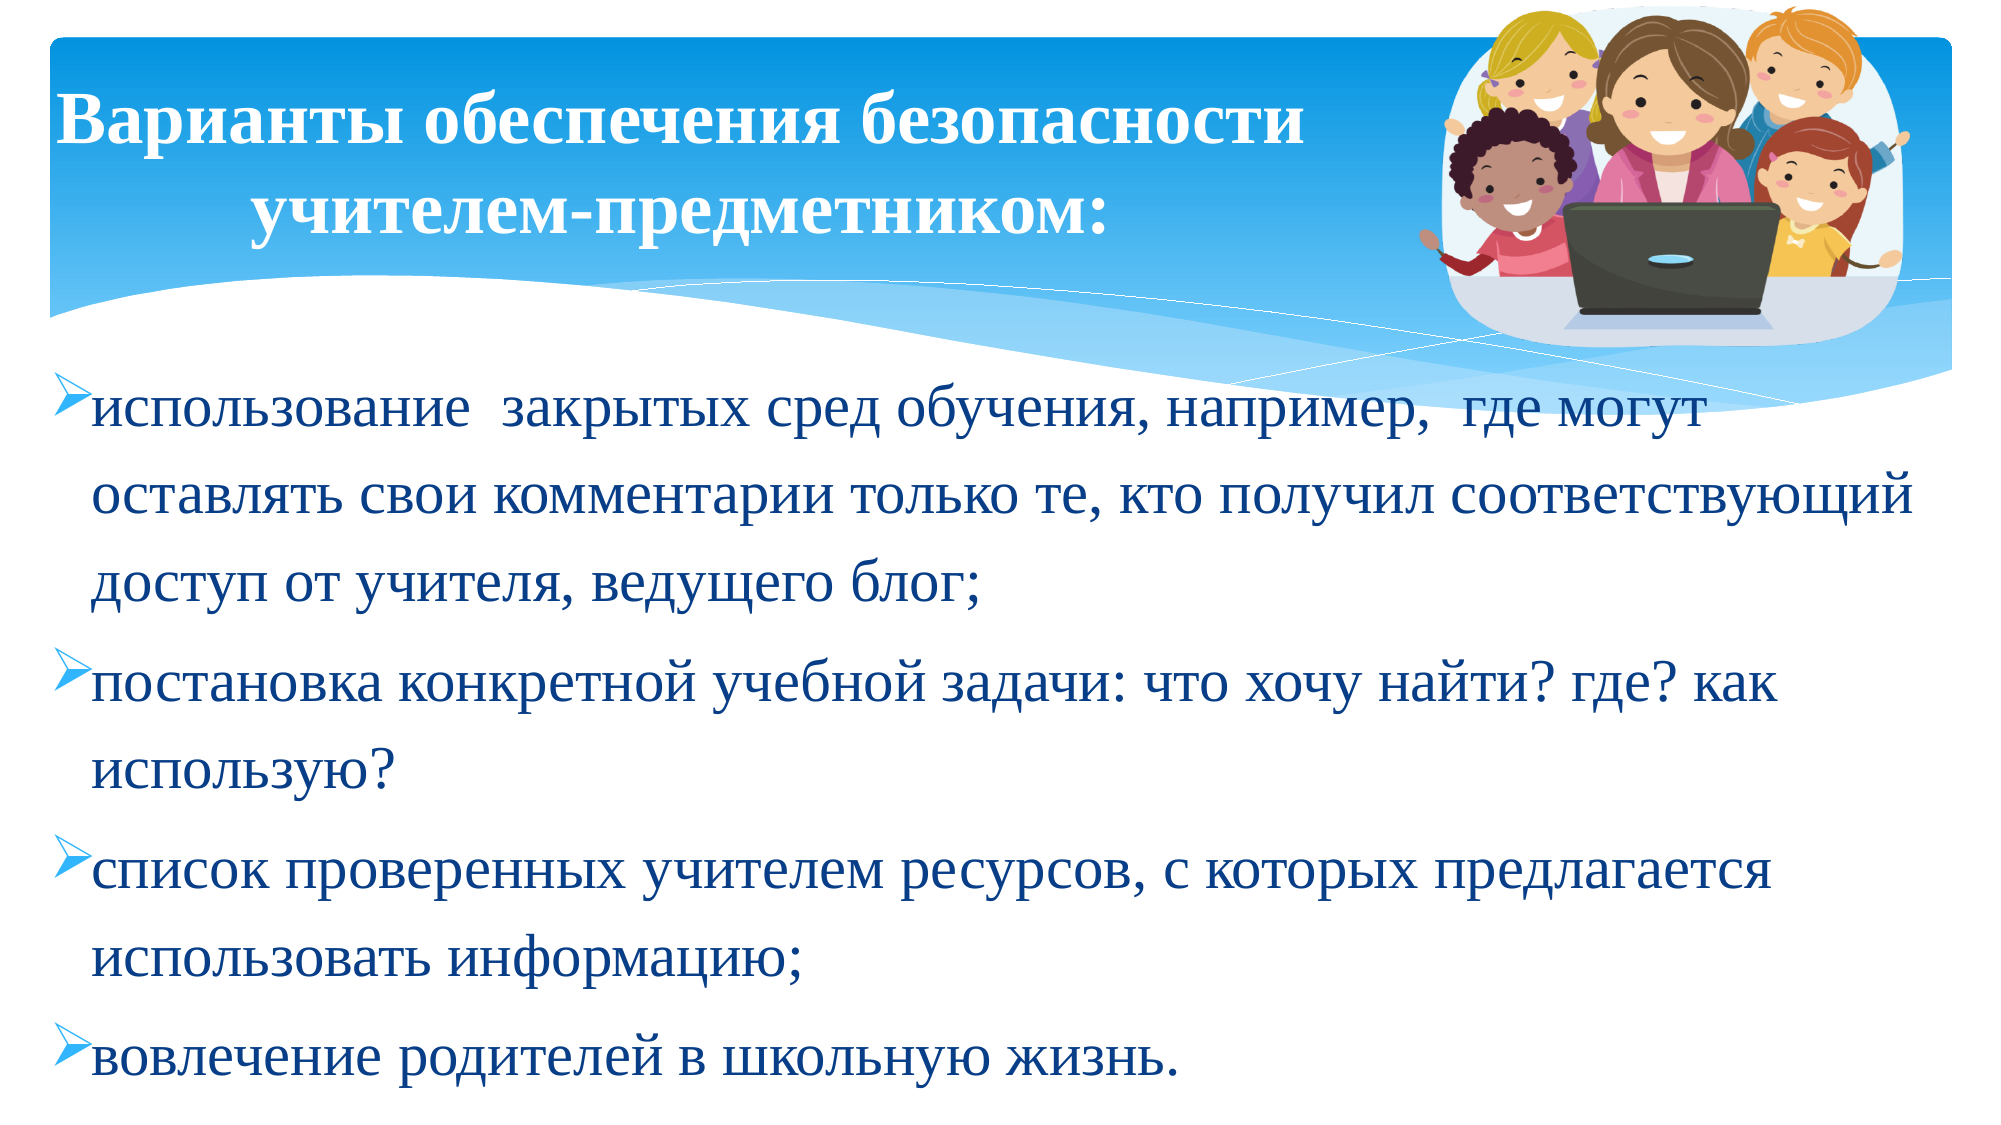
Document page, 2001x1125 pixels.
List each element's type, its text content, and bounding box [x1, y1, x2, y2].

title Варианты обеспечения безопасности учителем-предметником: [34, 55, 1286, 261]
list использование закрытых сред обучения, например, где могут оставлять свои комментарии только те, кто получил соответствующий доступ от учителя, ведущего блог; постановка конкретной учебной задачи: что хочу найти? где? как использую? список проверенных учителем ресурсов, с которых предлагается использовать информацию; вовлечение родителей в школьную жизнь. [34, 343, 1955, 1103]
picture [1291, 0, 2001, 353]
